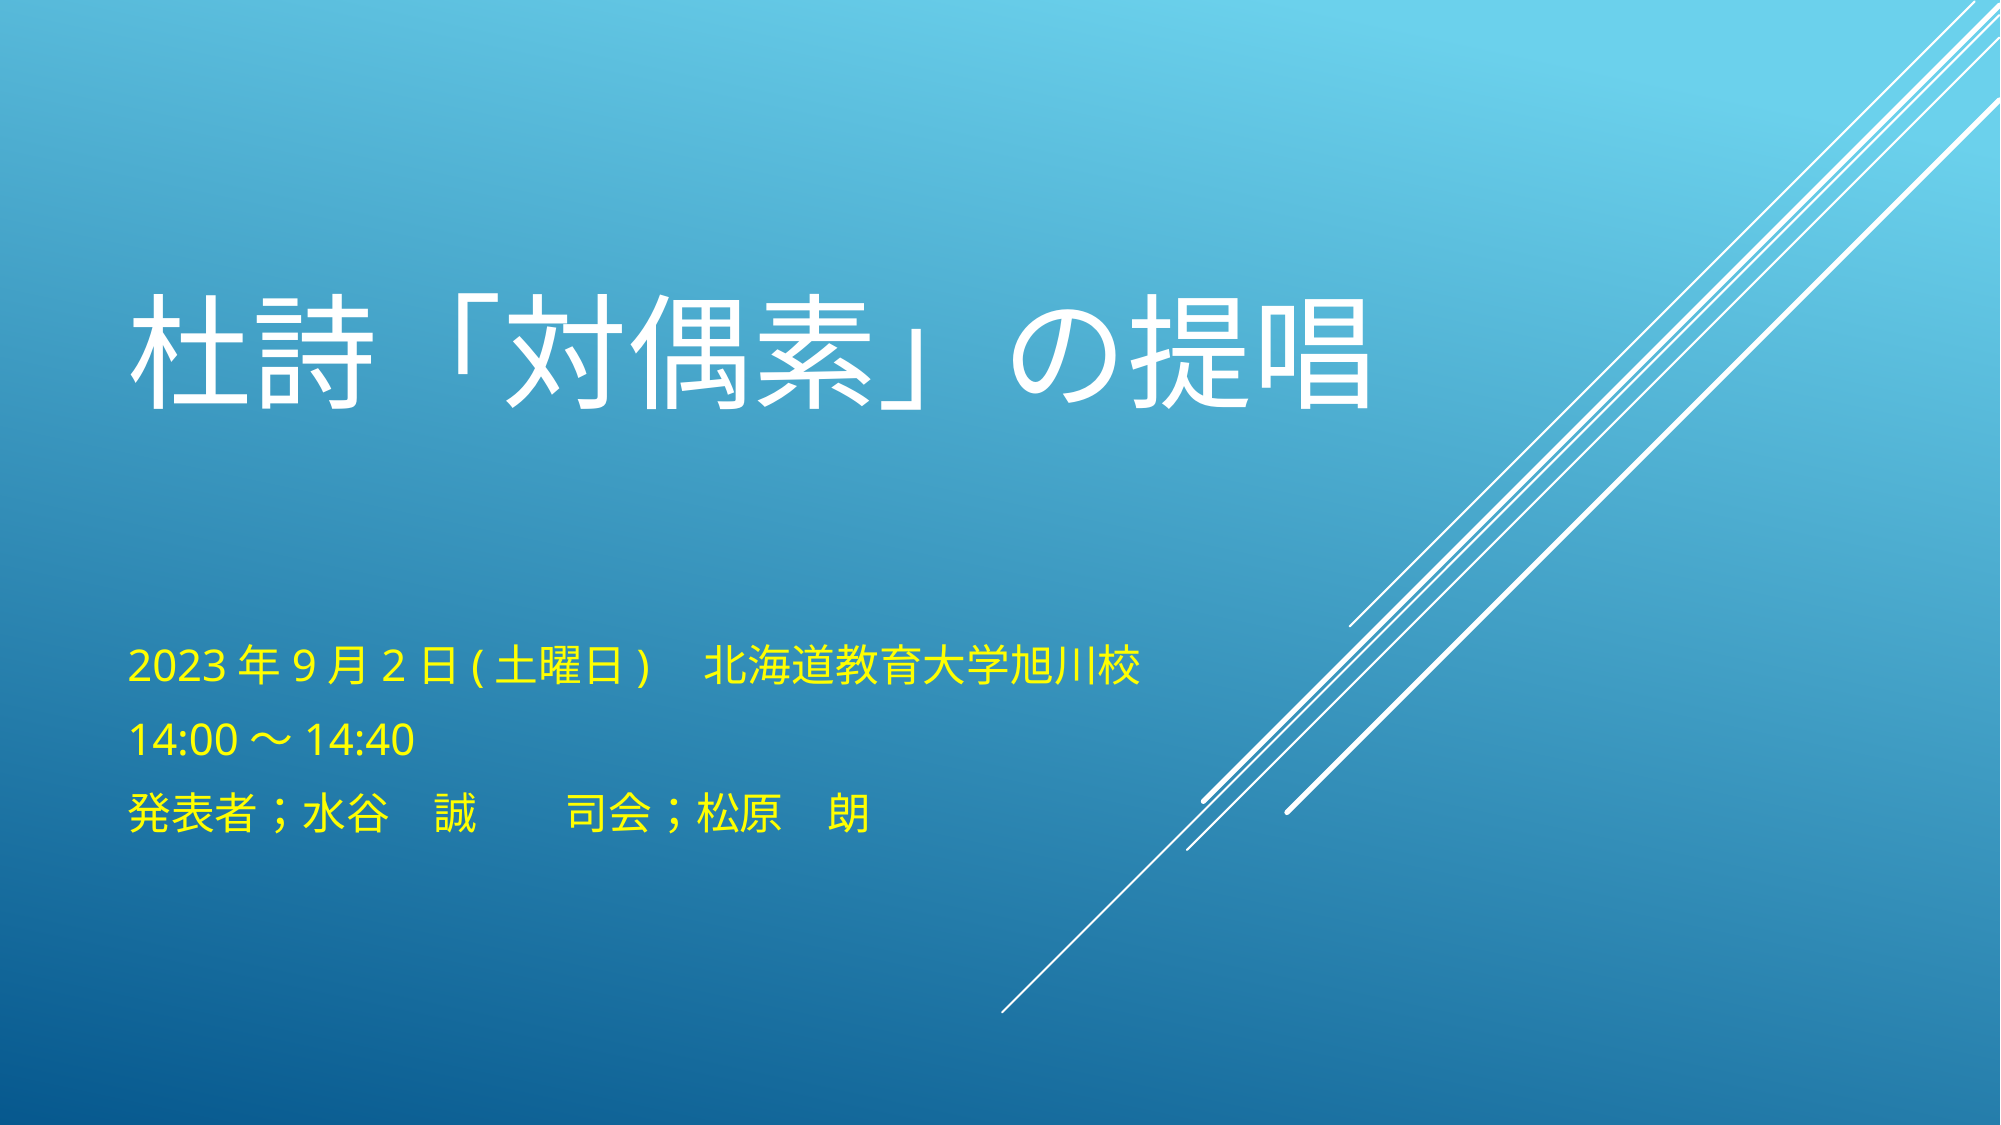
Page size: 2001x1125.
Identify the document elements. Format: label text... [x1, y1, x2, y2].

title 杜詩「対偶素」の提唱 [112, 112, 1701, 432]
subtitle 2023年9月2日(土曜日) 北海道教育大学旭川校 14:00～14:40 発表者；水谷 誠 司会；松原 朗 [112, 630, 1163, 950]
